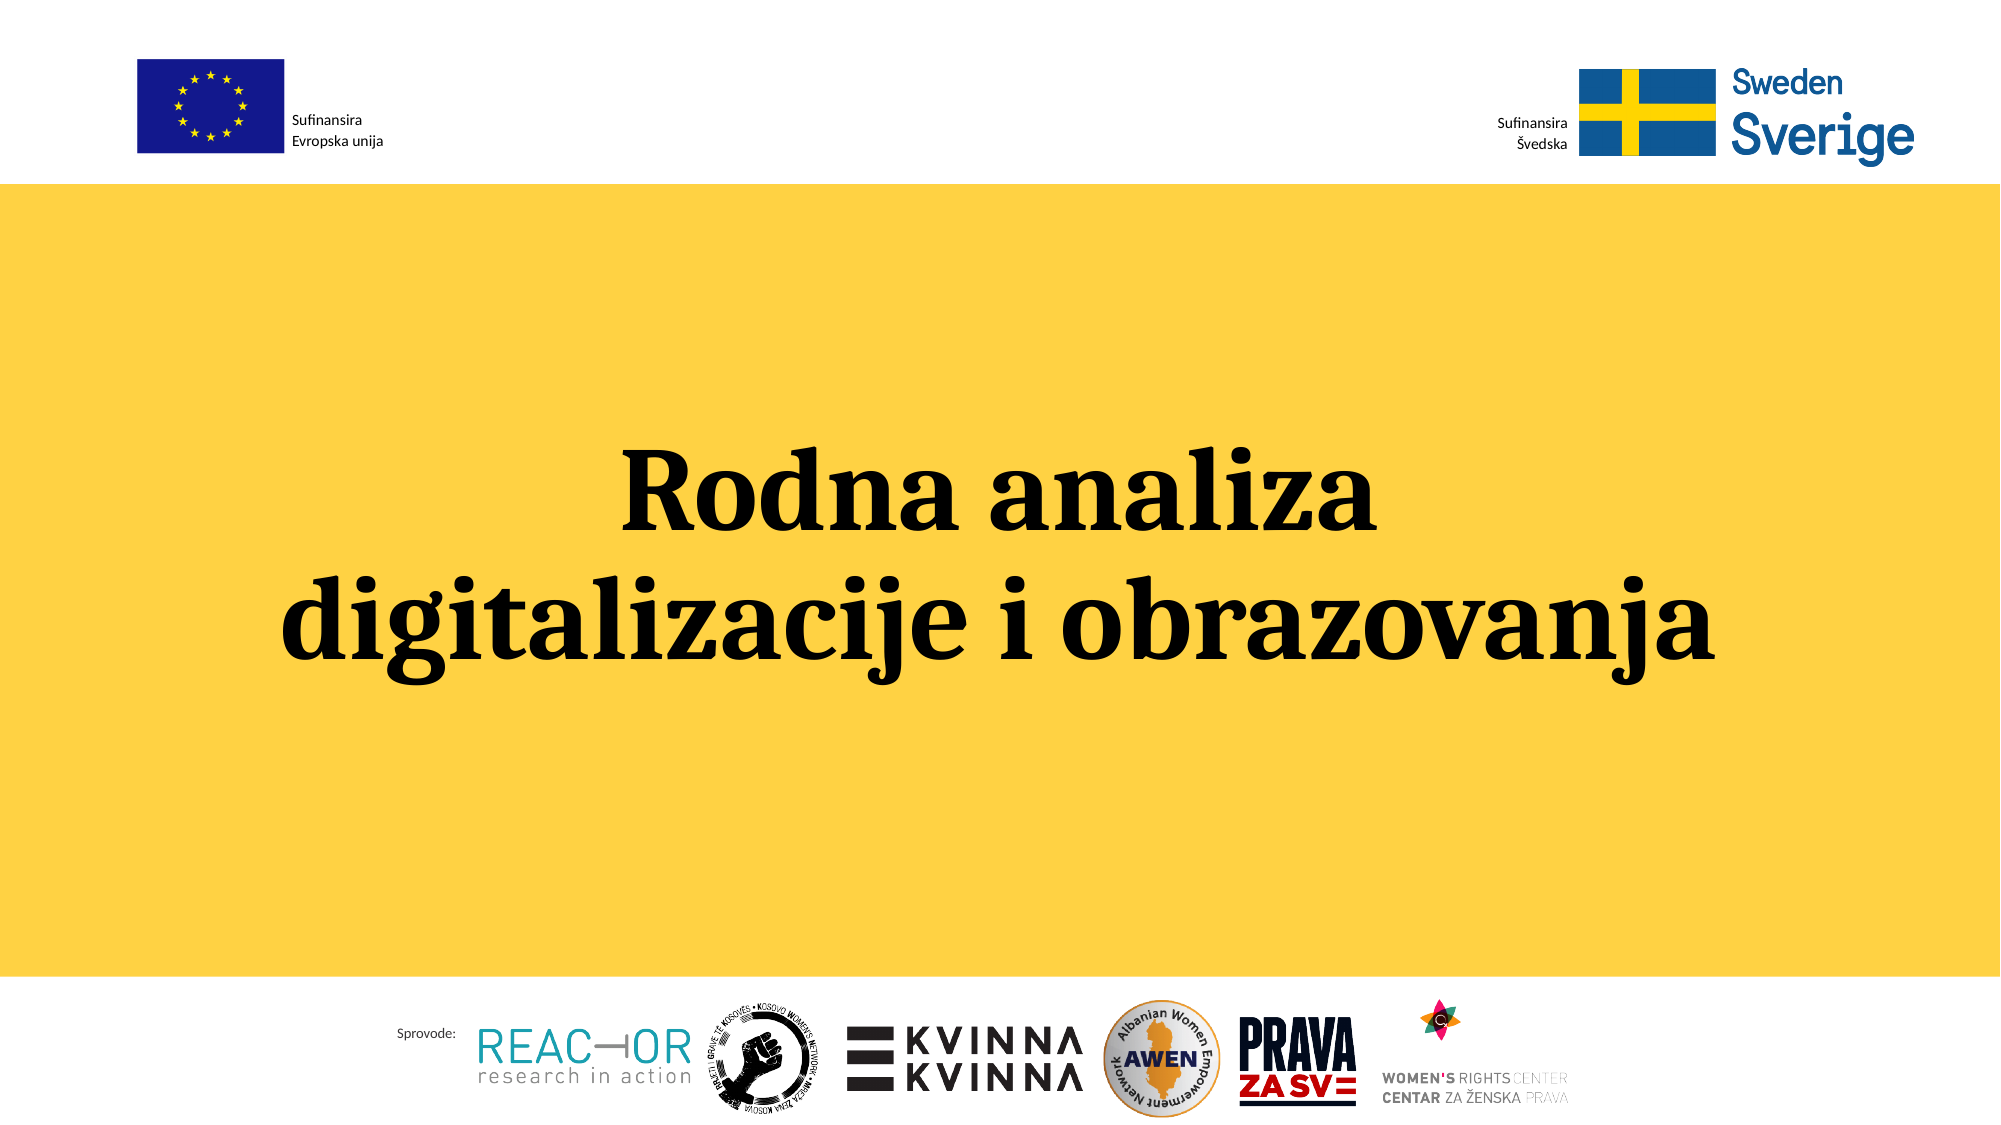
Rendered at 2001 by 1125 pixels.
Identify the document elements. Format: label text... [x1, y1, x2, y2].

picture [1579, 68, 1914, 167]
title Rodna analiza digitalizacije i obrazovanja [249, 301, 1750, 694]
picture [476, 999, 1568, 1118]
picture [134, 56, 287, 156]
